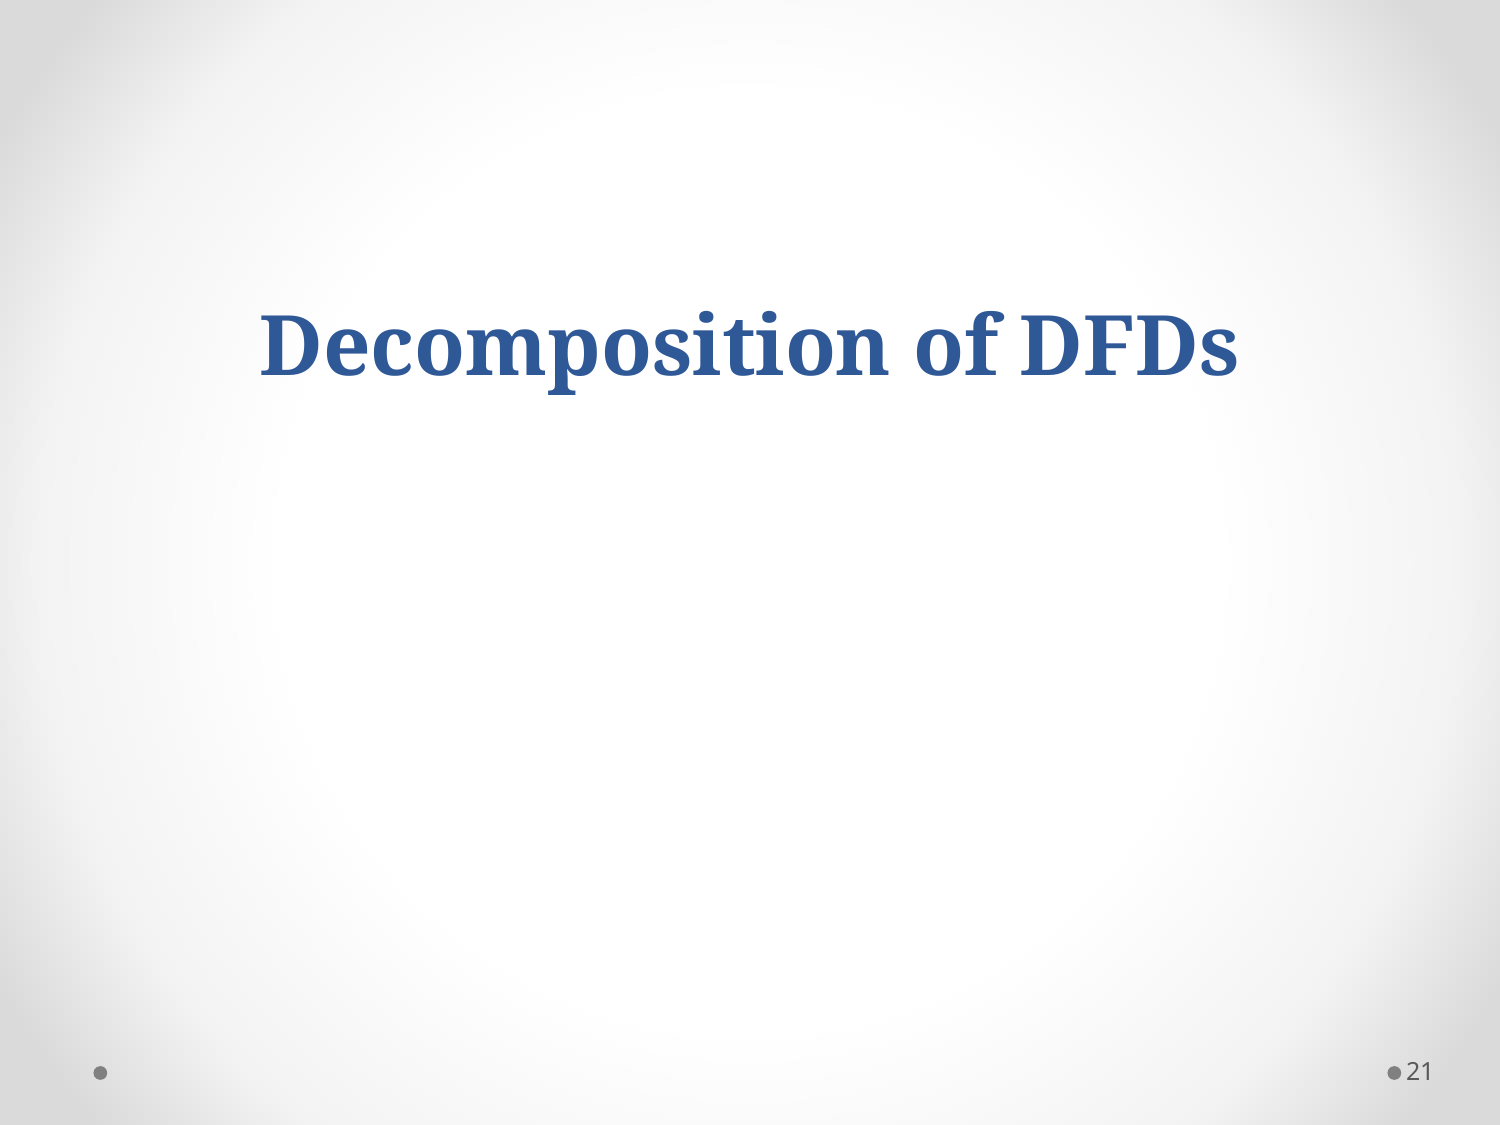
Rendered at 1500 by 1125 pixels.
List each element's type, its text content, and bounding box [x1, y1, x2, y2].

text_box Decomposition of DFDs [112, 174, 1388, 400]
slide_number 21 [1401, 1042, 1494, 1103]
picture [0, 0, 1500, 1125]
